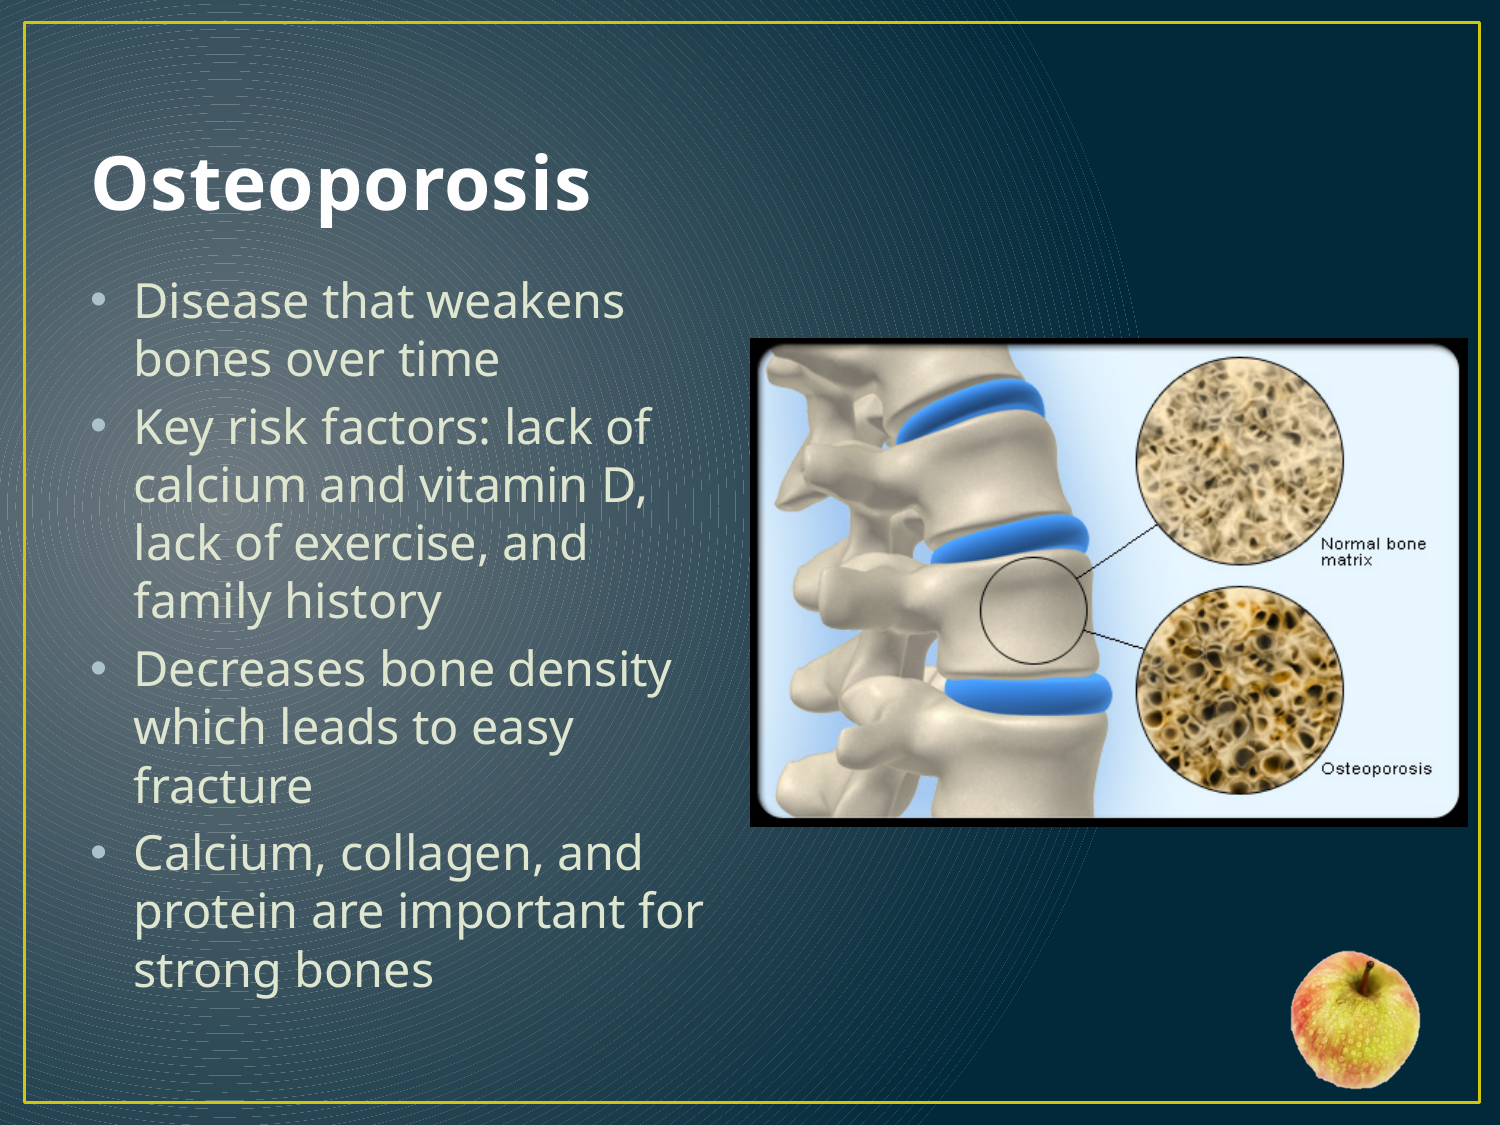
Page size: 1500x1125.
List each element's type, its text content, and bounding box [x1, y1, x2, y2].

list Disease that weakens bones over time Key risk factors: lack of calcium and vitamin D, lack of exercise, and family history Decreases bone density which leads to easy fracture Calcium, collagen, and protein are important for strong bones [75, 262, 750, 1005]
picture [749, 332, 1467, 827]
title Osteoporosis [75, 45, 1425, 233]
picture [1291, 951, 1420, 1089]
picture [1052, 830, 1067, 839]
